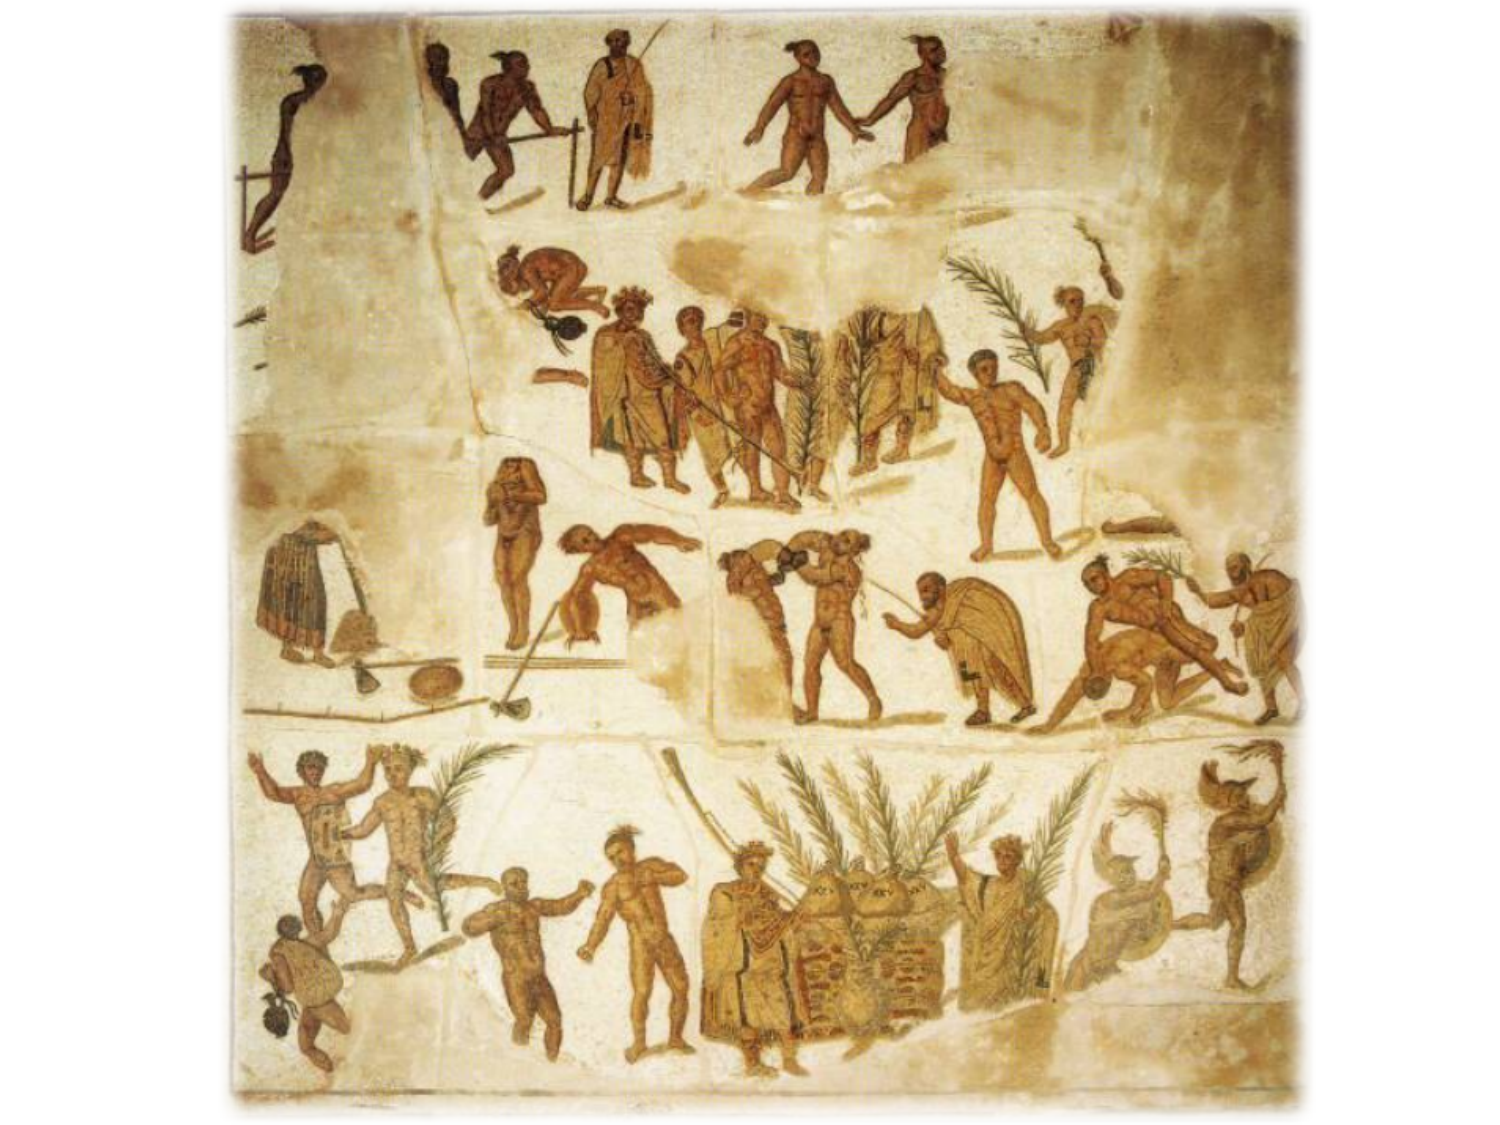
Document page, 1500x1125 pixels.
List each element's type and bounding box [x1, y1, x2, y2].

picture [218, 0, 1316, 1125]
